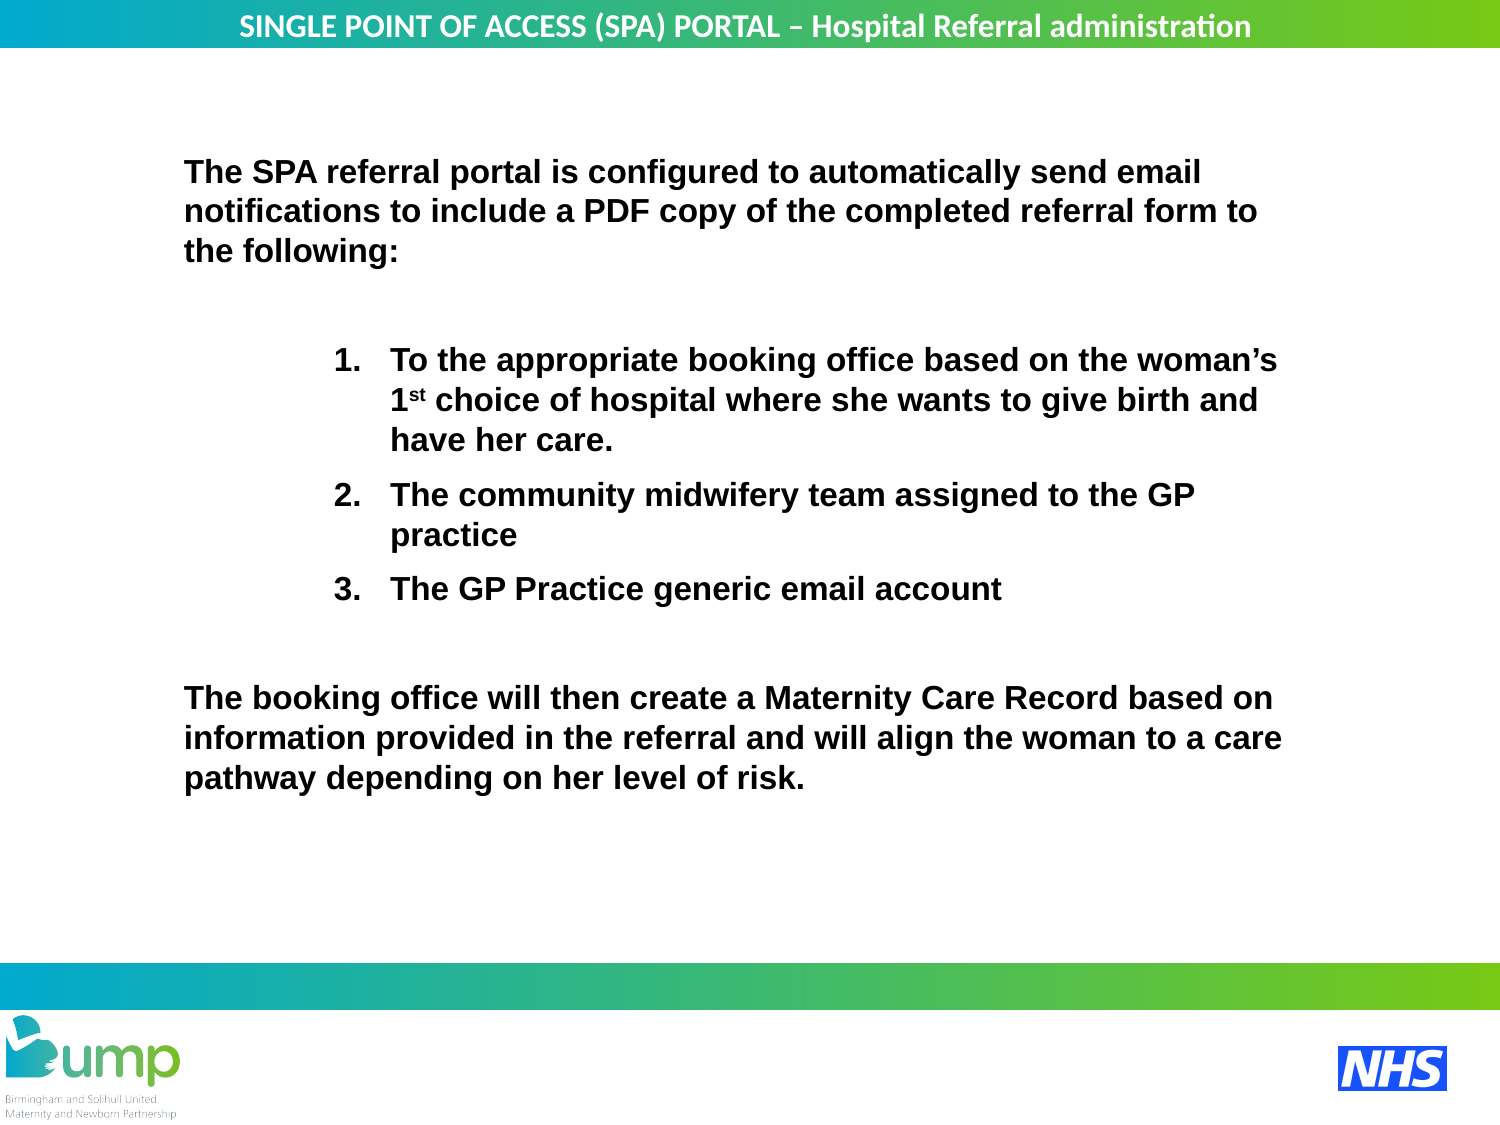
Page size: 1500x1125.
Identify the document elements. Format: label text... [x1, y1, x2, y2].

picture [1338, 1046, 1447, 1091]
text_box [0, 963, 1500, 1010]
text_box SINGLE POINT OF ACCESS (SPA) PORTAL – Hospital Referral administration [0, 0, 1500, 49]
picture [6, 1015, 180, 1120]
text_box The SPA referral portal is configured to automatically send email notifications to include a PDF copy of the completed referral form to the following: To the appropriate booking office based on the woman’s 1st choice of hospital where she wants to give birth and have her care. The community midwifery team assigned to the GP practice The GP Practice generic email account The booking office will then create a Maternity Care Record based on information provided in the referral and will align the woman to a care pathway depending on her level of risk. [169, 142, 1323, 804]
